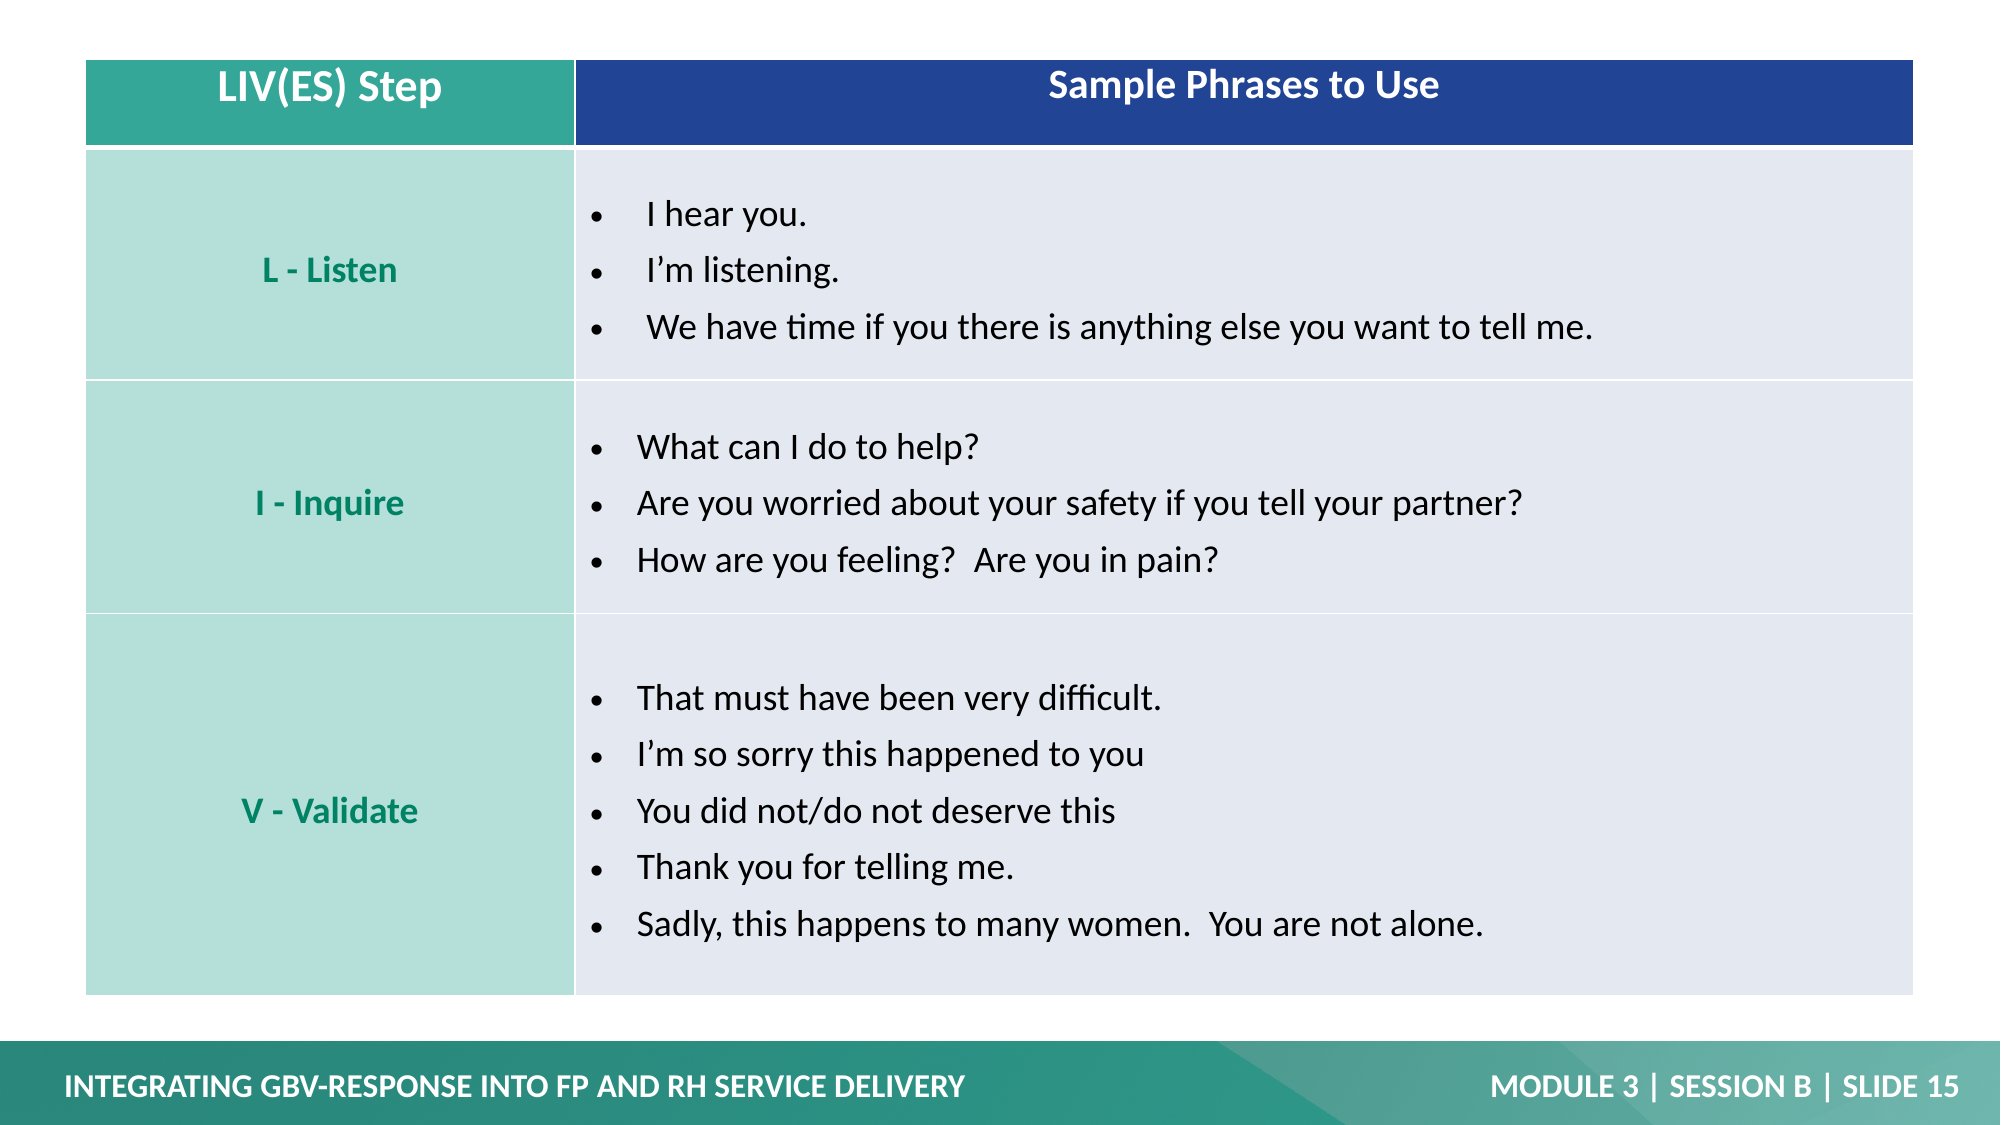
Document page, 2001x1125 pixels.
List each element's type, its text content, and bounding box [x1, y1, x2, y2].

table_header LIV(ES) Step [86, 60, 574, 145]
table_cell V - Validate [86, 614, 574, 995]
table_header Sample Phrases to Use [576, 60, 1913, 145]
table_cell What can I do to help? Are you worried about your safety if you tell your partner? How are you feeling? Are you in pain? [576, 381, 1913, 613]
table_cell I - Inquire [86, 381, 574, 613]
table_cell I hear you. I’m listening. We have time if you there is anything else you want to tell me. [576, 150, 1913, 379]
table_cell L - Listen [86, 150, 574, 379]
table_cell That must have been very difficult. I’m so sorry this happened to you You did not/do not deserve this Thank you for telling me. Sadly, this happens to many women. You are not alone. [576, 614, 1913, 995]
picture [0, 1041, 2000, 1125]
